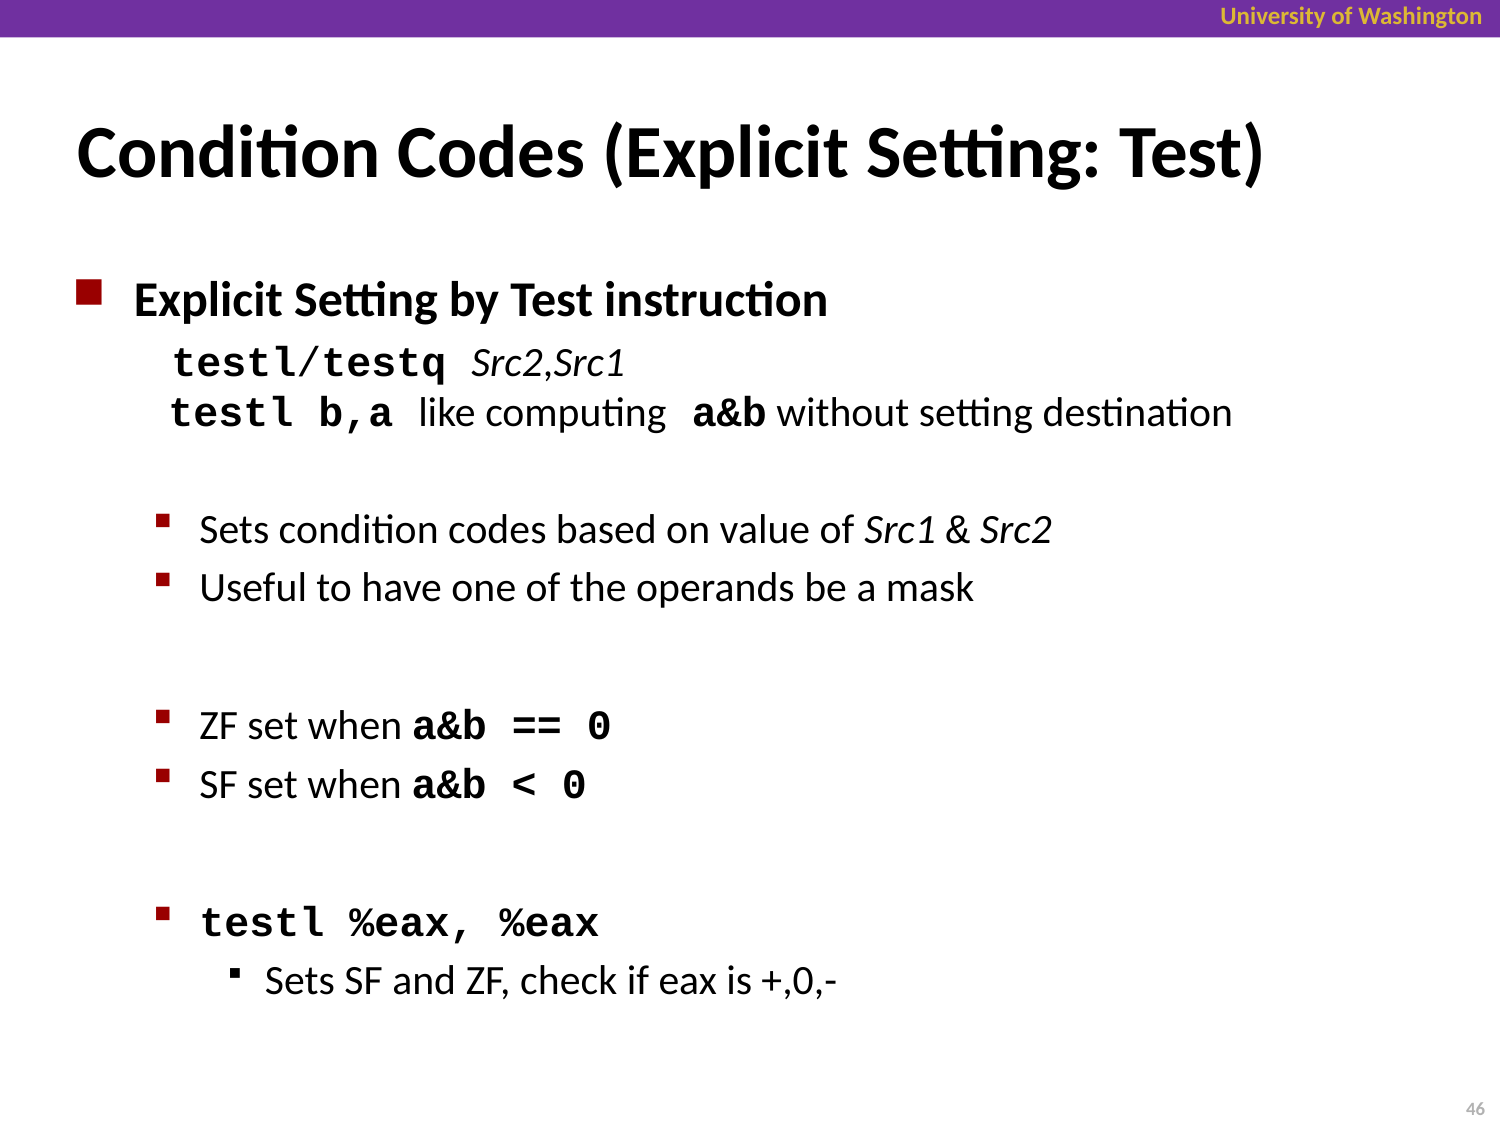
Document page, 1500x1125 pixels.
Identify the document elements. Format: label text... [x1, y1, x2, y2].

list Explicit Setting by Test instruction testl/testq Src2,Src1 testl b,a like computing a&b without setting destination Sets condition codes based on value of Src1 & Src2 Useful to have one of the operands be a mask ZF set when a&b == 0 SF set when a&b < 0 testl %eax, %eax Sets SF and ZF, check if eax is +,0,- [62, 259, 1359, 1076]
title Condition Codes (Explicit Setting: Test) [62, 99, 1311, 195]
slide_number 46 [1400, 1077, 1500, 1125]
